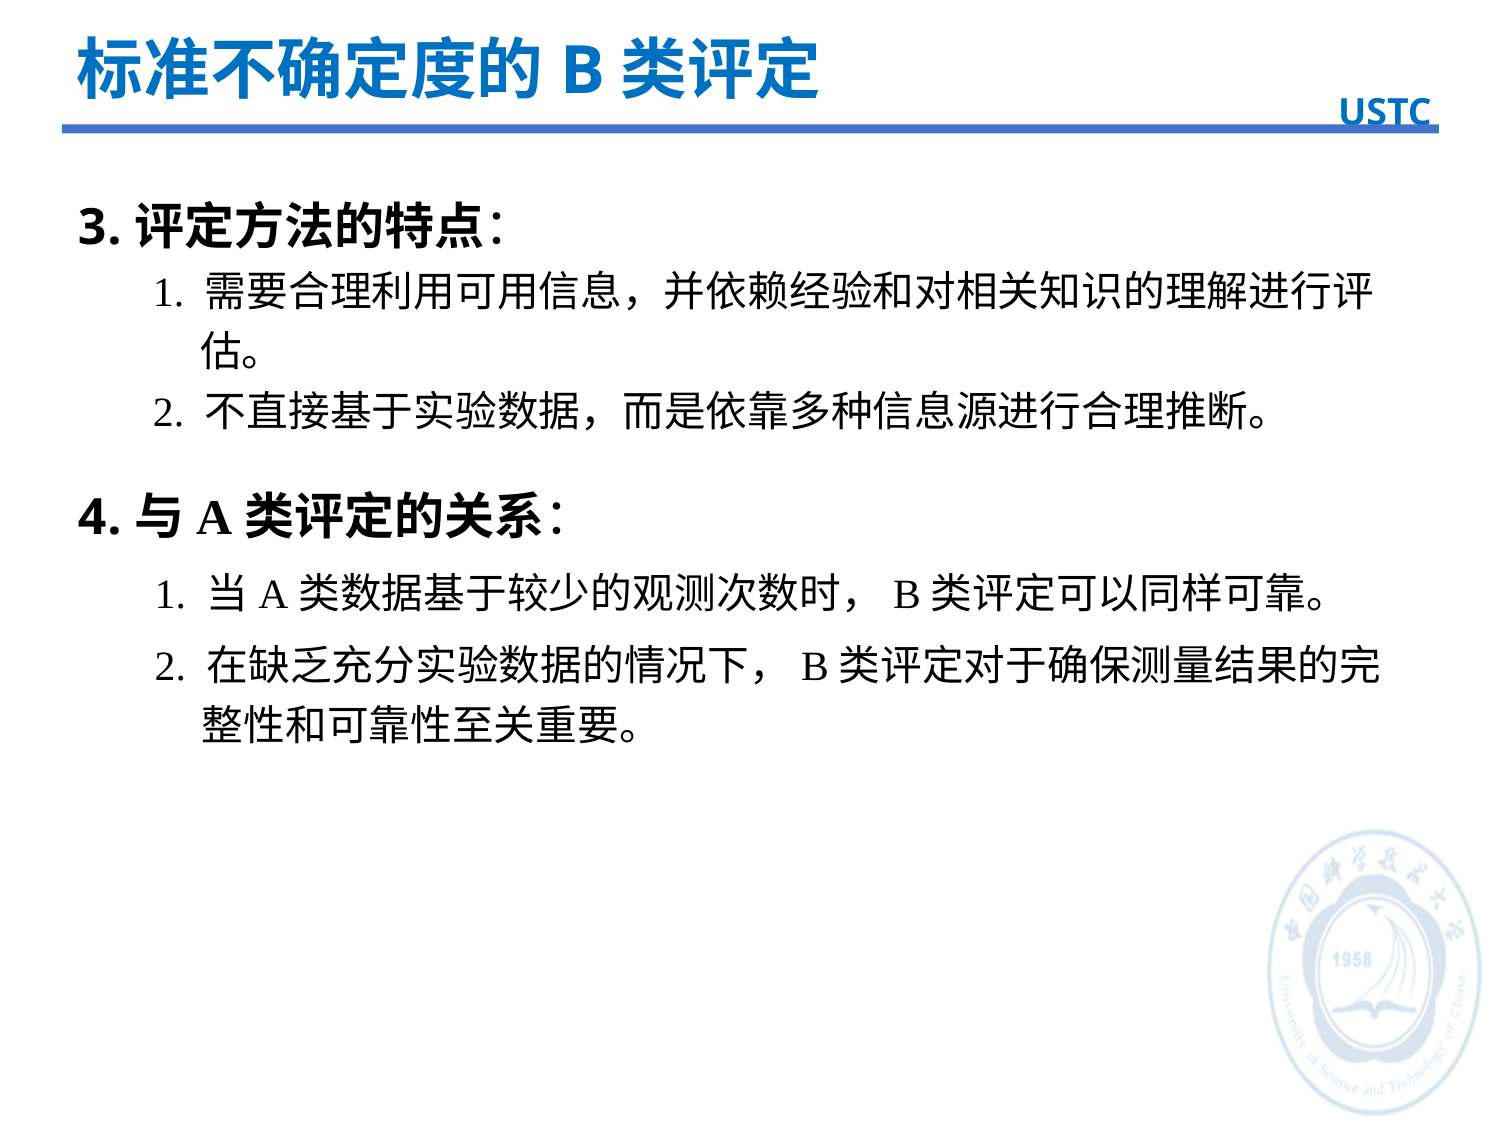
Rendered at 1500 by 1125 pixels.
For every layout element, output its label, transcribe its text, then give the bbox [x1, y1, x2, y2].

picture [1262, 826, 1490, 1125]
text_box 评定方法的特点： 1. 需要合理利用可用信息，并依赖经验和对相关知识的理解进行评估。 2. 不直接基于实验数据，而是依靠多种信息源进行合理推断。 与A类评定的关系： 1. 当A类数据基于较少的观测次数时，B类评定可以同样可靠。 2. 在缺乏充分实验数据的情况下，B类评定对于确保测量结果的完整性和可靠性至关重要。 [63, 175, 1409, 757]
text_box 标准不确定度的B类评定 [61, 42, 966, 82]
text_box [61, 82, 1500, 140]
